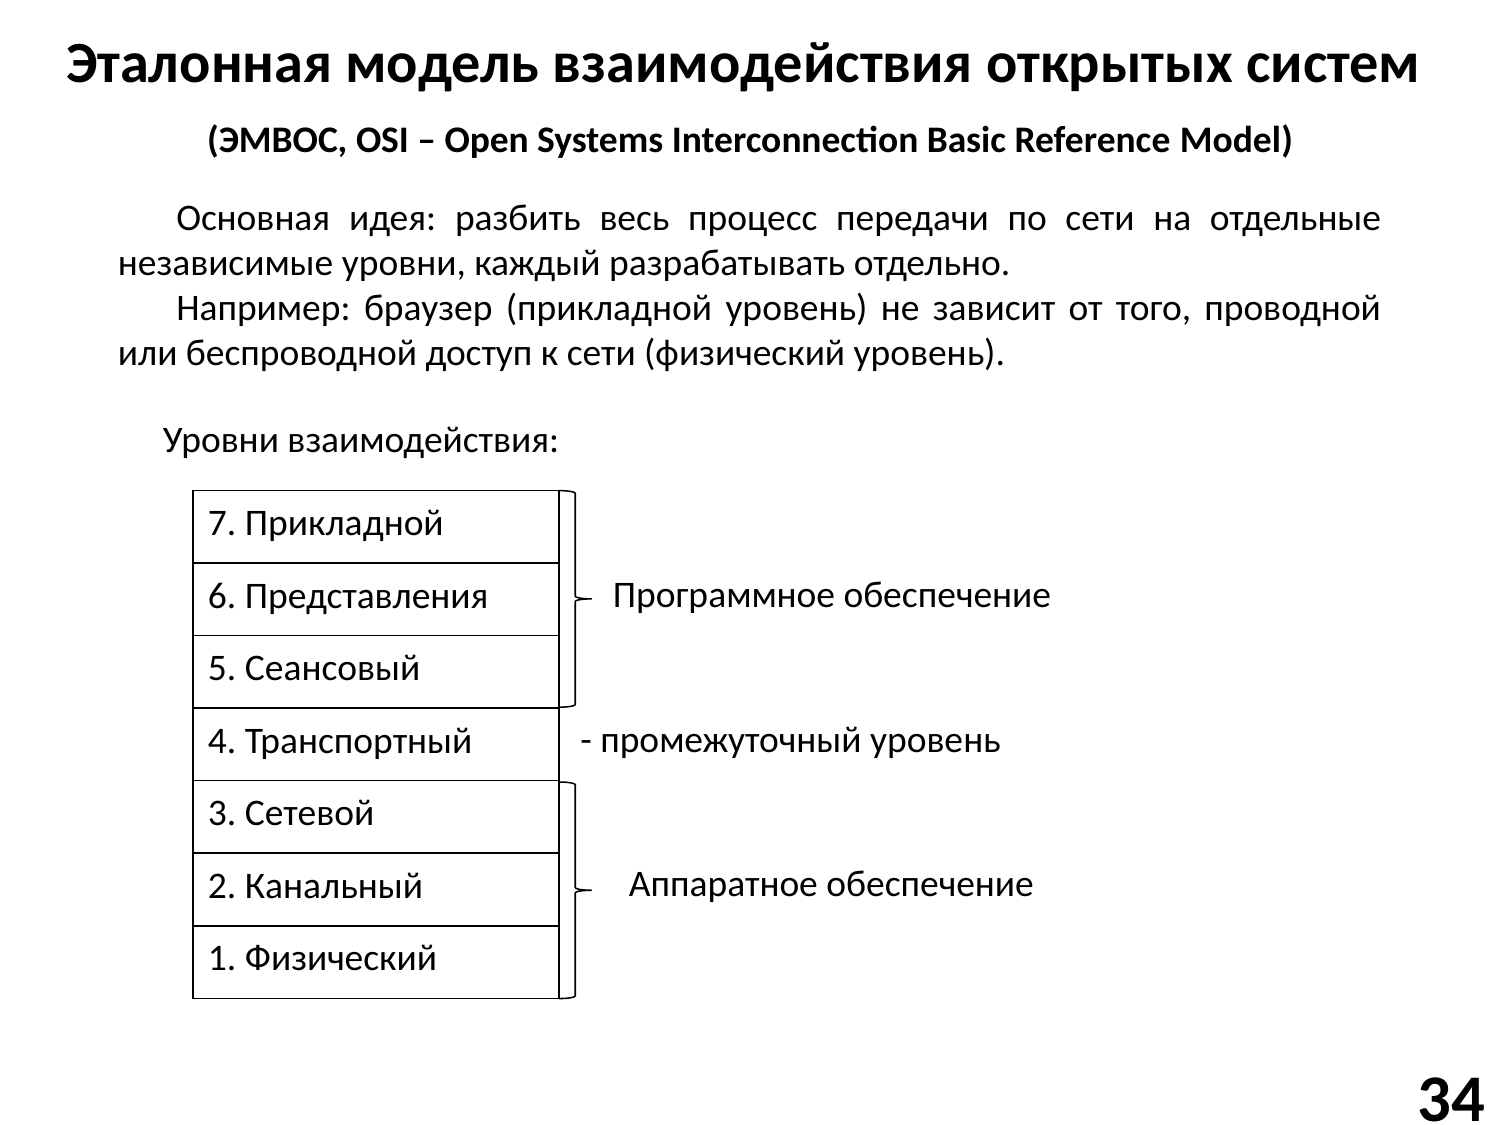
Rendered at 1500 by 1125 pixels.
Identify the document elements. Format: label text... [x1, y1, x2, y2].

text_box - промежуточный уровень [565, 707, 1084, 780]
slide_number 34 [1328, 1065, 1500, 1125]
title Эталонная модель взаимодействия открытых систем [41, 7, 1459, 112]
text_box Программное обеспечение [597, 562, 1181, 636]
text_box Уровни взаимодействия: [148, 407, 575, 468]
text_box [565, 781, 593, 1000]
text_box [559, 489, 593, 708]
text_box (ЭМВОС, OSI – Open Systems Interconnection Basic Reference Model) [103, 107, 1397, 167]
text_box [192, 490, 560, 999]
text_box Аппаратное обеспечение [613, 851, 1197, 924]
text_box Основная идея: разбить весь процесс передачи по сети на отдельные независимые уровни, каждый разрабатывать отдельно. Например: браузер (прикладной уровень) не зависит от того, проводной или беспроводной доступ к сети (физический уровень). [103, 185, 1397, 380]
